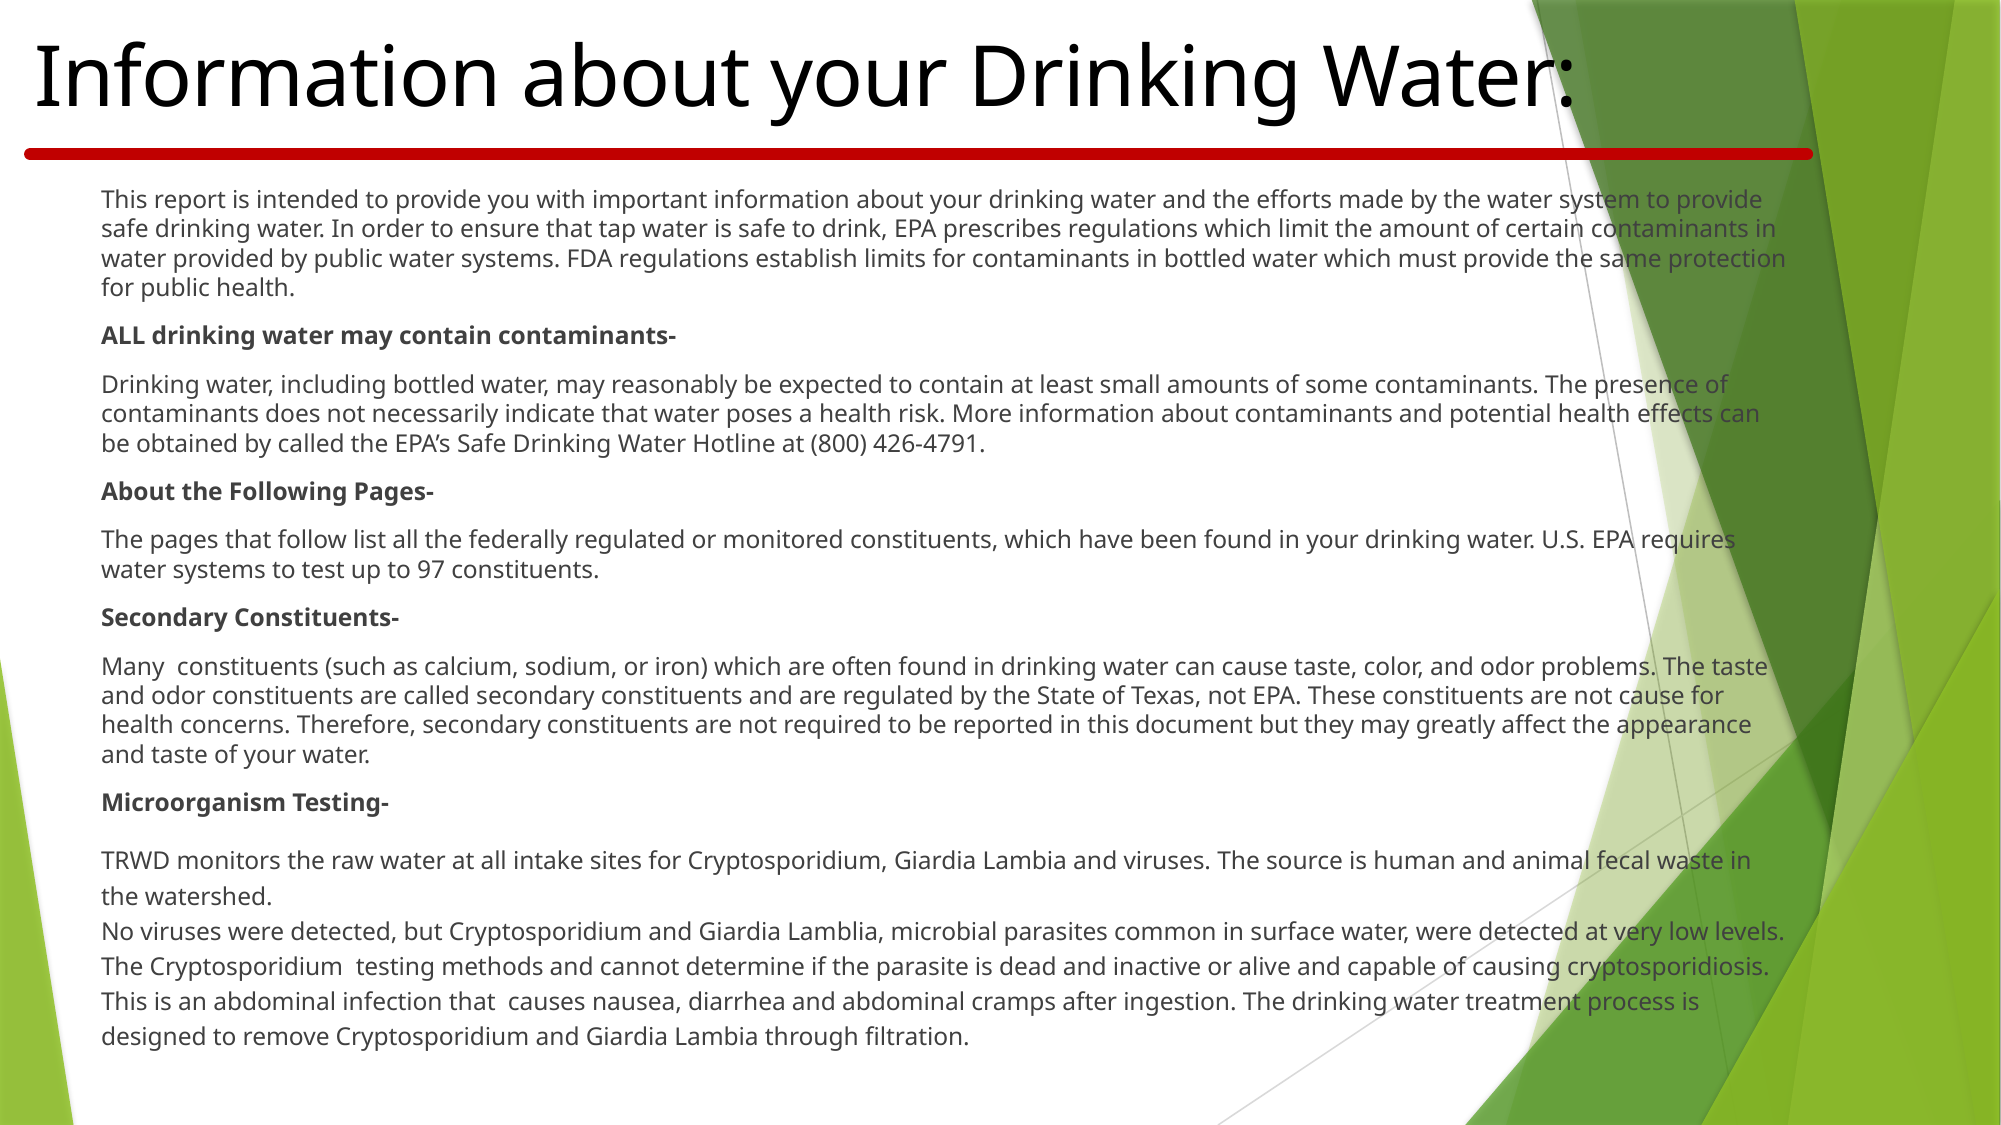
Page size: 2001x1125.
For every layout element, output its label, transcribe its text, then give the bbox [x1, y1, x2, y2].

list This report is intended to provide you with important information about your drinking water and the efforts made by the water system to provide safe drinking water. In order to ensure that tap water is safe to drink, EPA prescribes regulations which limit the amount of certain contaminants in water provided by public water systems. FDA regulations establish limits for contaminants in bottled water which must provide the same protection for public health. ALL drinking water may contain contaminants- Drinking water, including bottled water, may reasonably be expected to contain at least small amounts of some contaminants. The presence of contaminants does not necessarily indicate that water poses a health risk. More information about contaminants and potential health effects can be obtained by called the EPA’s Safe Drinking Water Hotline at (800) 426-4791. About the Following Pages- The pages that follow list all the federally regulated or monitored constituents, which have been found in your drinking water. U.S. EPA requires water systems to test up to 97 constituents. Secondary Constituents- Many constituents (such as calcium, sodium, or iron) which are often found in drinking water can cause taste, color, and odor problems. The taste and odor constituents are called secondary constituents and are regulated by the State of Texas, not EPA. These constituents are not cause for health concerns. Therefore, secondary constituents are not required to be reported in this document but they may greatly affect the appearance and taste of your water. Microorganism Testing- TRWD monitors the raw water at all intake sites for Cryptosporidium, Giardia Lambia and viruses. The source is human and animal fecal waste in the watershed. No viruses were detected, but Cryptosporidium and Giardia Lamblia, microbial parasites common in surface water, were detected at very low levels. The Cryptosporidium testing methods and cannot determine if the parasite is dead and inactive or alive and capable of causing cryptosporidiosis. This is an abdominal infection that causes nausea, diarrhea and abdominal cramps after ingestion. The drinking water treatment process is designed to remove Cryptosporidium and Giardia Lambia through filtration. [86, 176, 1807, 1072]
text_box Information about your Drinking Water: [19, 24, 1653, 133]
